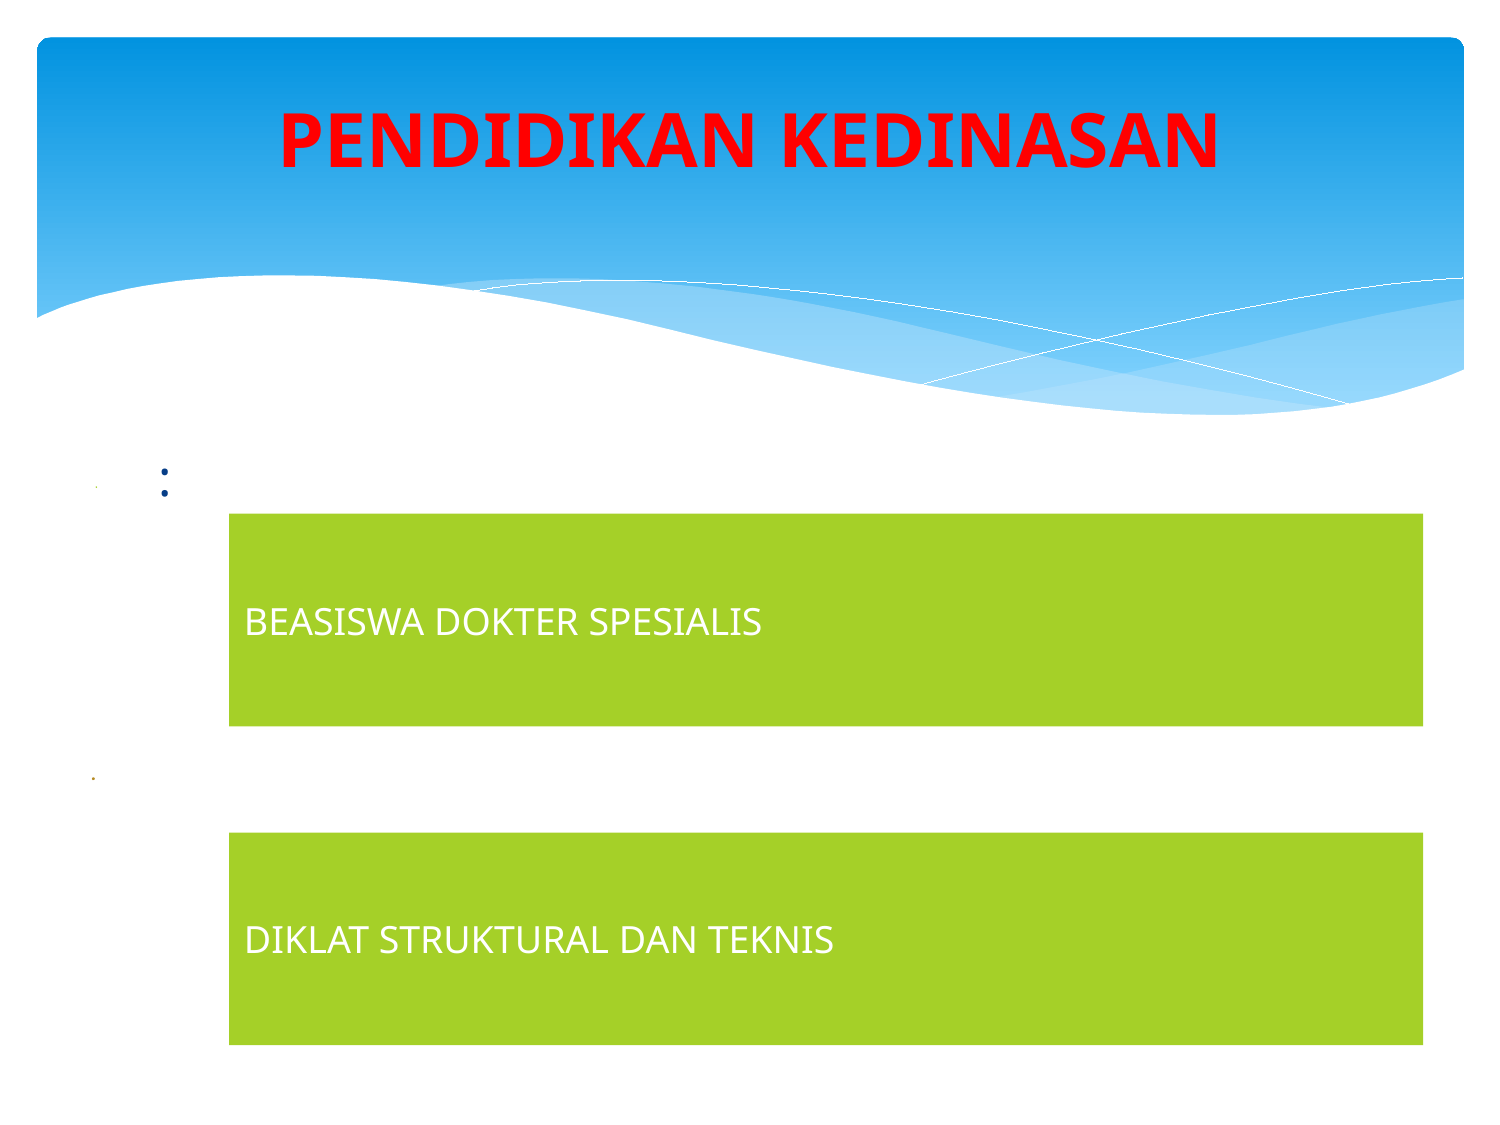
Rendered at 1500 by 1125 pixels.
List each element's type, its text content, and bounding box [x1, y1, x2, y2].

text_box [88, 314, 1424, 1059]
title PENDIDIKAN KEDINASAN [75, 55, 1425, 220]
